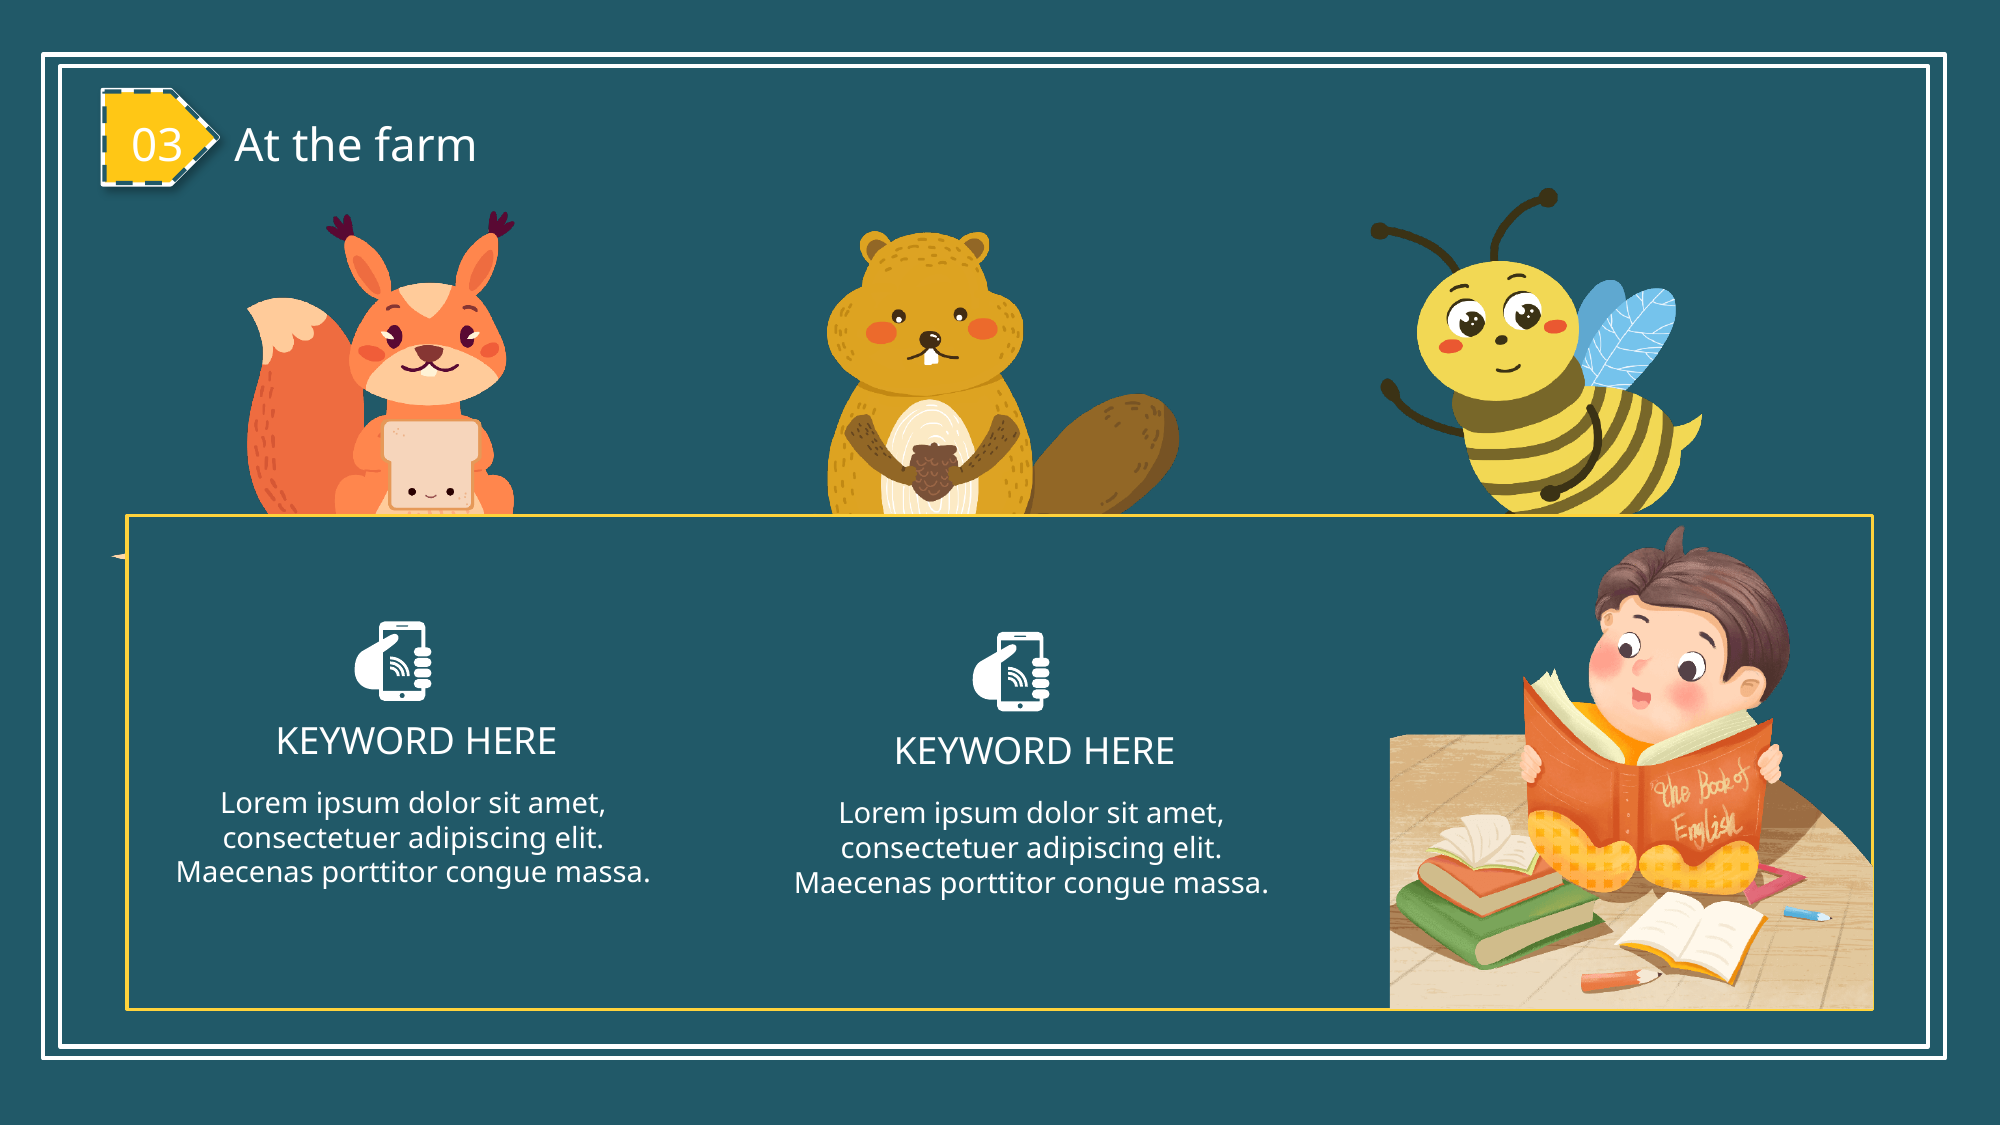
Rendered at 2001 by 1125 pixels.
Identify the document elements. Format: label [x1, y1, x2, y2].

text_box [123, 621, 710, 898]
picture [749, 185, 1196, 514]
text_box [100, 89, 679, 185]
text_box [741, 631, 1328, 909]
picture [1313, 178, 1760, 514]
picture [63, 76, 725, 738]
text_box [126, 514, 1874, 1024]
